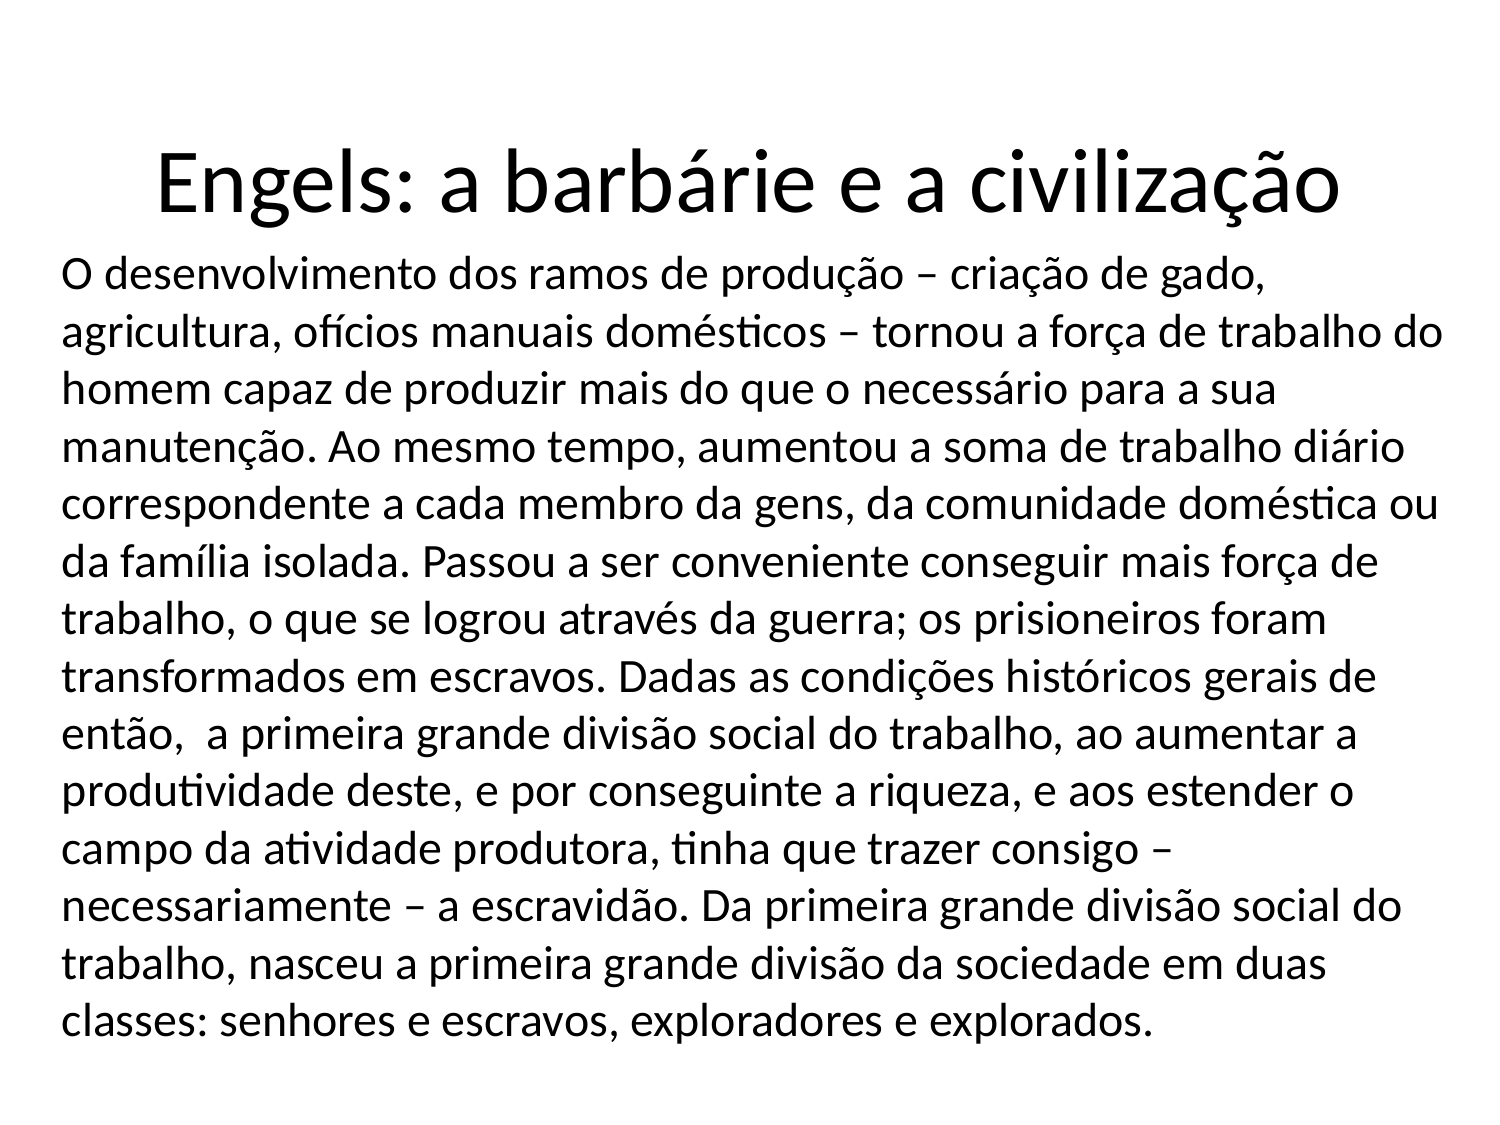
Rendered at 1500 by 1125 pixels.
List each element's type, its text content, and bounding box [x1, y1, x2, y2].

title Engels: a barbárie e a civilização [112, 82, 1388, 234]
subtitle O desenvolvimento dos ramos de produção – criação de gado, agricultura, ofícios manuais domésticos – tornou a força de trabalho do homem capaz de produzir mais do que o necessário para a sua manutenção. Ao mesmo tempo, aumentou a soma de trabalho diário correspondente a cada membro da gens, da comunidade doméstica ou da família isolada. Passou a ser conveniente conseguir mais força de trabalho, o que se logrou através da guerra; os prisioneiros foram transformados em escravos. Dadas as condições históricos gerais de então, a primeira grande divisão social do trabalho, ao aumentar a produtividade deste, e por conseguinte a riqueza, e aos estender o campo da atividade produtora, tinha que trazer consigo – necessariamente – a escravidão. Da primeira grande divisão social do trabalho, nasceu a primeira grande divisão da sociedade em duas classes: senhores e escravos, exploradores e explorados. [46, 234, 1477, 1055]
